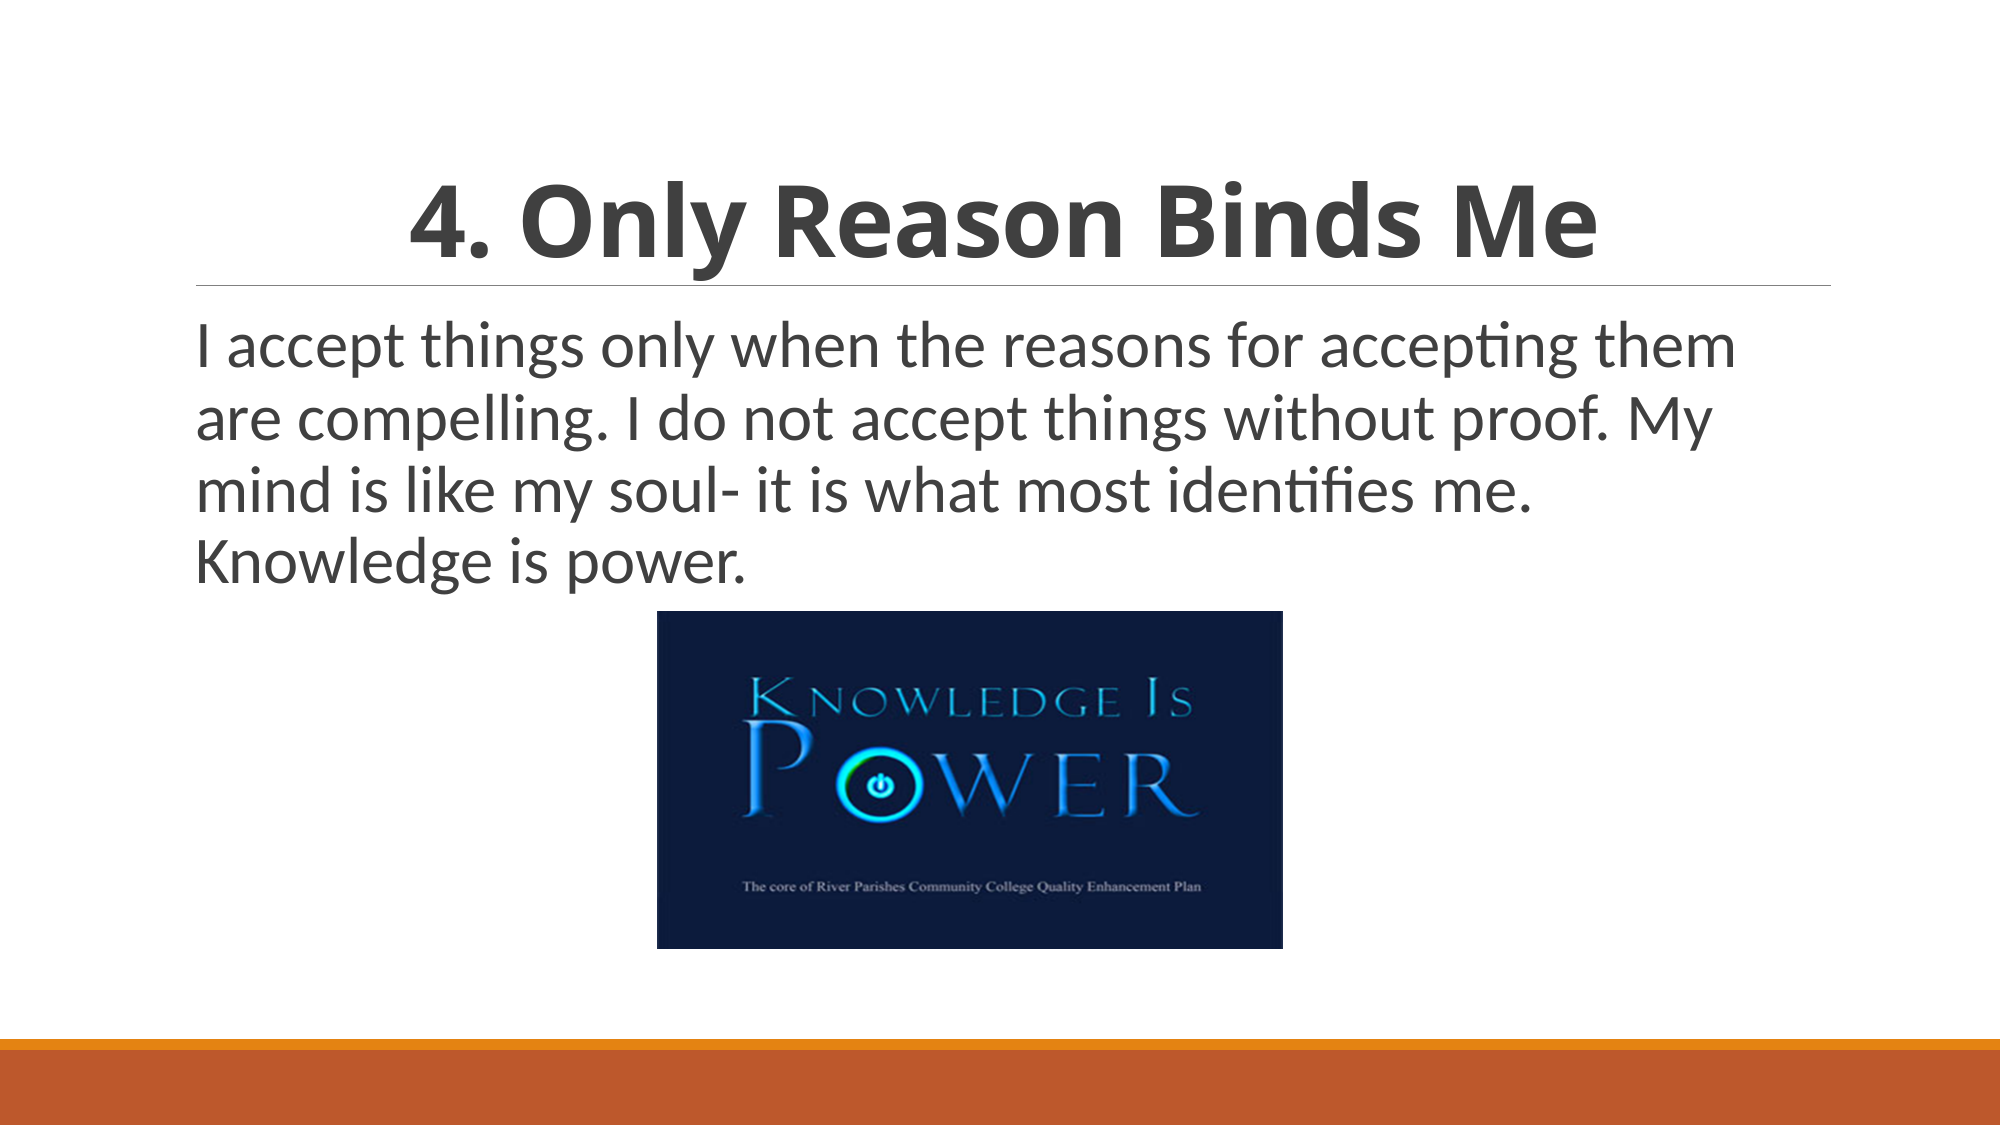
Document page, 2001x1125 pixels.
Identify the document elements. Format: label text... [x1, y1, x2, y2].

title 4. Only Reason Binds Me [180, 47, 1830, 285]
list I accept things only when the reasons for accepting them are compelling. I do not accept things without proof. My mind is like my soul- it is what most identifies me. Knowledge is power. [180, 302, 1830, 963]
picture [657, 611, 1284, 950]
